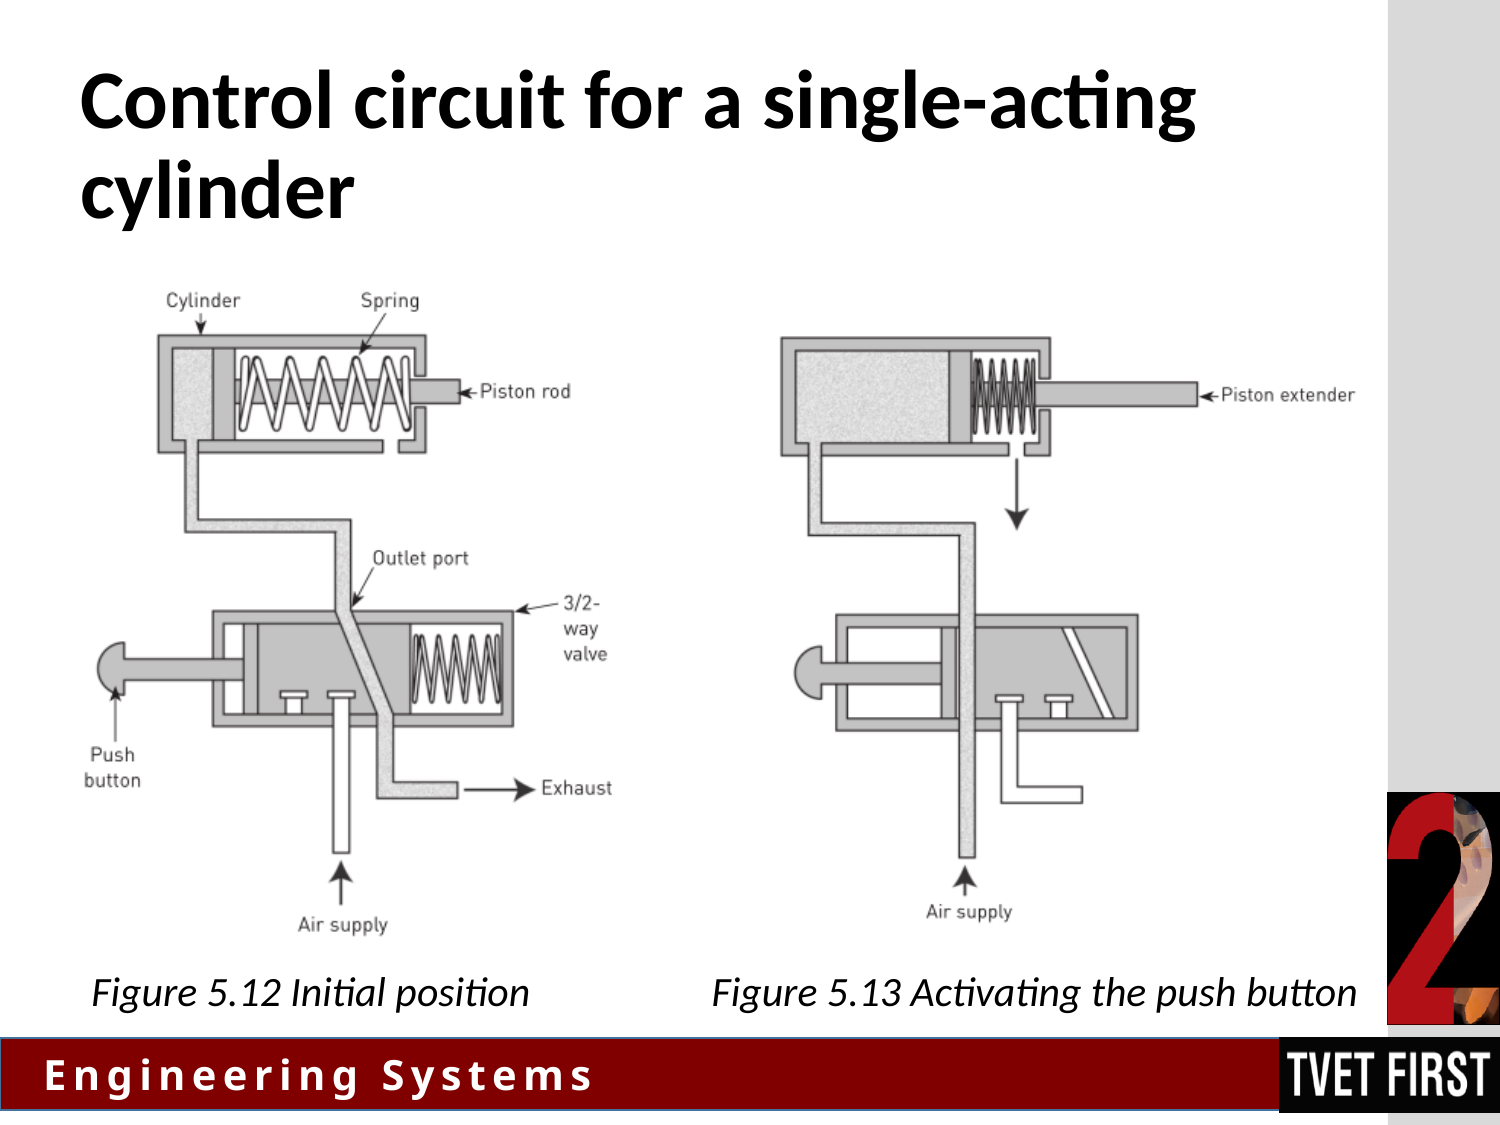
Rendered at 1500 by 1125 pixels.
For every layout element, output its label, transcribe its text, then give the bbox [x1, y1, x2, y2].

text_box Figure 5.13 Activating the push button [696, 957, 1441, 1023]
picture [1387, 792, 1500, 1025]
picture [76, 280, 621, 941]
text_box Figure 5.12 Initial position [76, 957, 585, 1023]
picture [1279, 1037, 1500, 1113]
picture [773, 322, 1365, 929]
title Control circuit for a single-acting cylinder [64, 37, 1332, 256]
